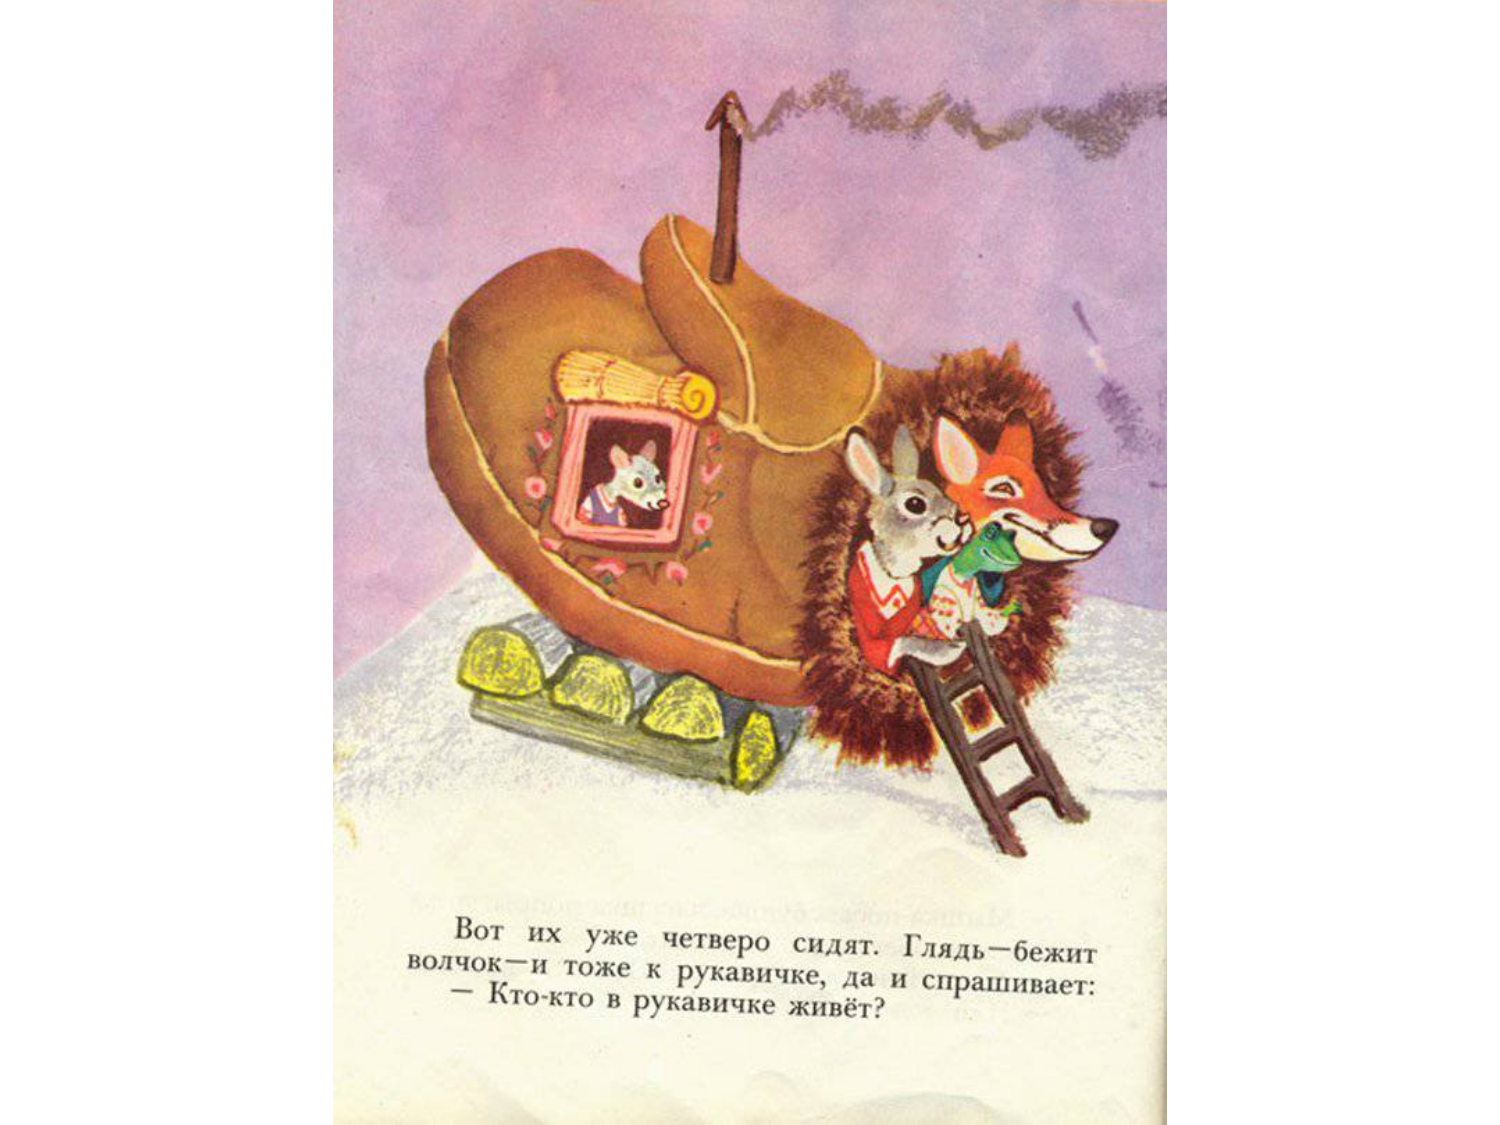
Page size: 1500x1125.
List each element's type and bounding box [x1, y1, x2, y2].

picture [333, 0, 1167, 1125]
